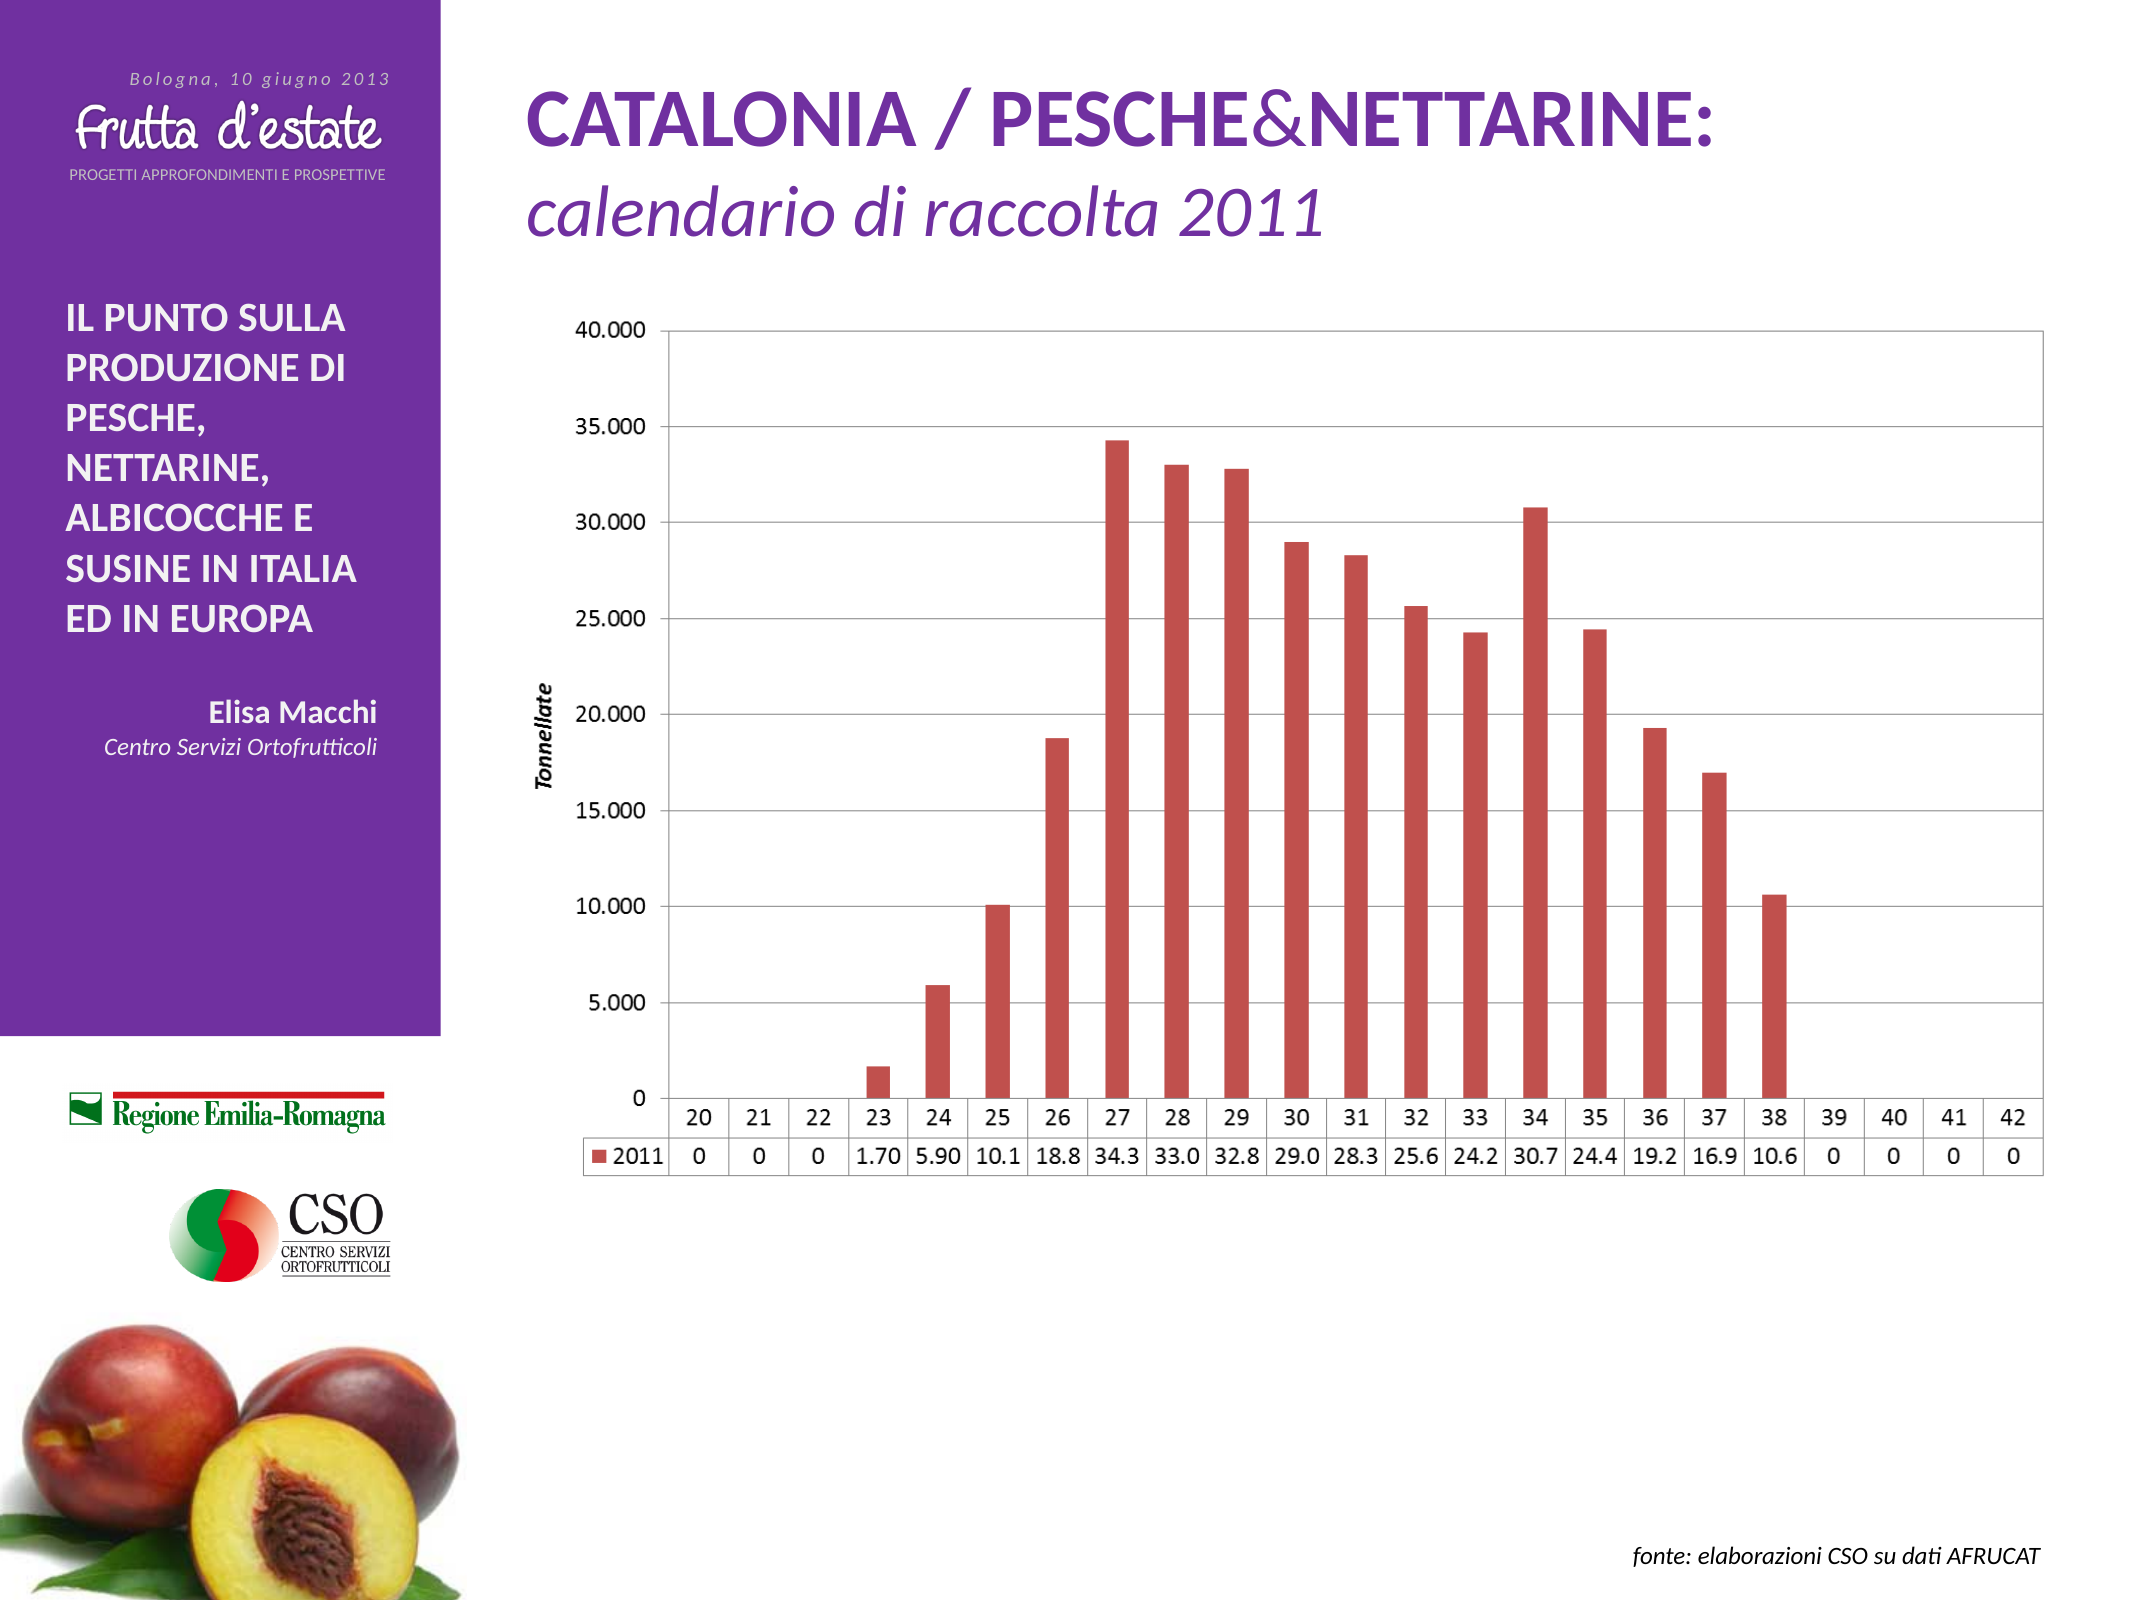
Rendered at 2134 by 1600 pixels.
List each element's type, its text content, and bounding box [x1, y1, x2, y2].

picture [168, 1188, 393, 1283]
text_box Bologna, 10 giugno 2013 [74, 55, 404, 108]
text_box fonte: elaborazioni CSO su dati AFRUCAT [1617, 1532, 2056, 1577]
picture [66, 98, 389, 155]
text_box IL PUNTO SULLA PRODUZIONE DI PESCHE, NETTARINE, ALBICOCCHE E SUSINE IN ITALIA ED IN EUROPA Elisa Macchi Centro Servizi Ortofrutticoli [50, 282, 393, 768]
picture [62, 1083, 393, 1143]
picture [523, 291, 2060, 1230]
text_box CATALONIA / PESCHE&NETTARINE: calendario di raccolta 2011 [511, 55, 2036, 258]
text_box PROGETTI APPROFONDIMENTI E PROSPETTIVE [0, 153, 511, 214]
picture [0, 1307, 467, 1600]
text_box [0, 214, 441, 1037]
text_box [0, 0, 441, 153]
